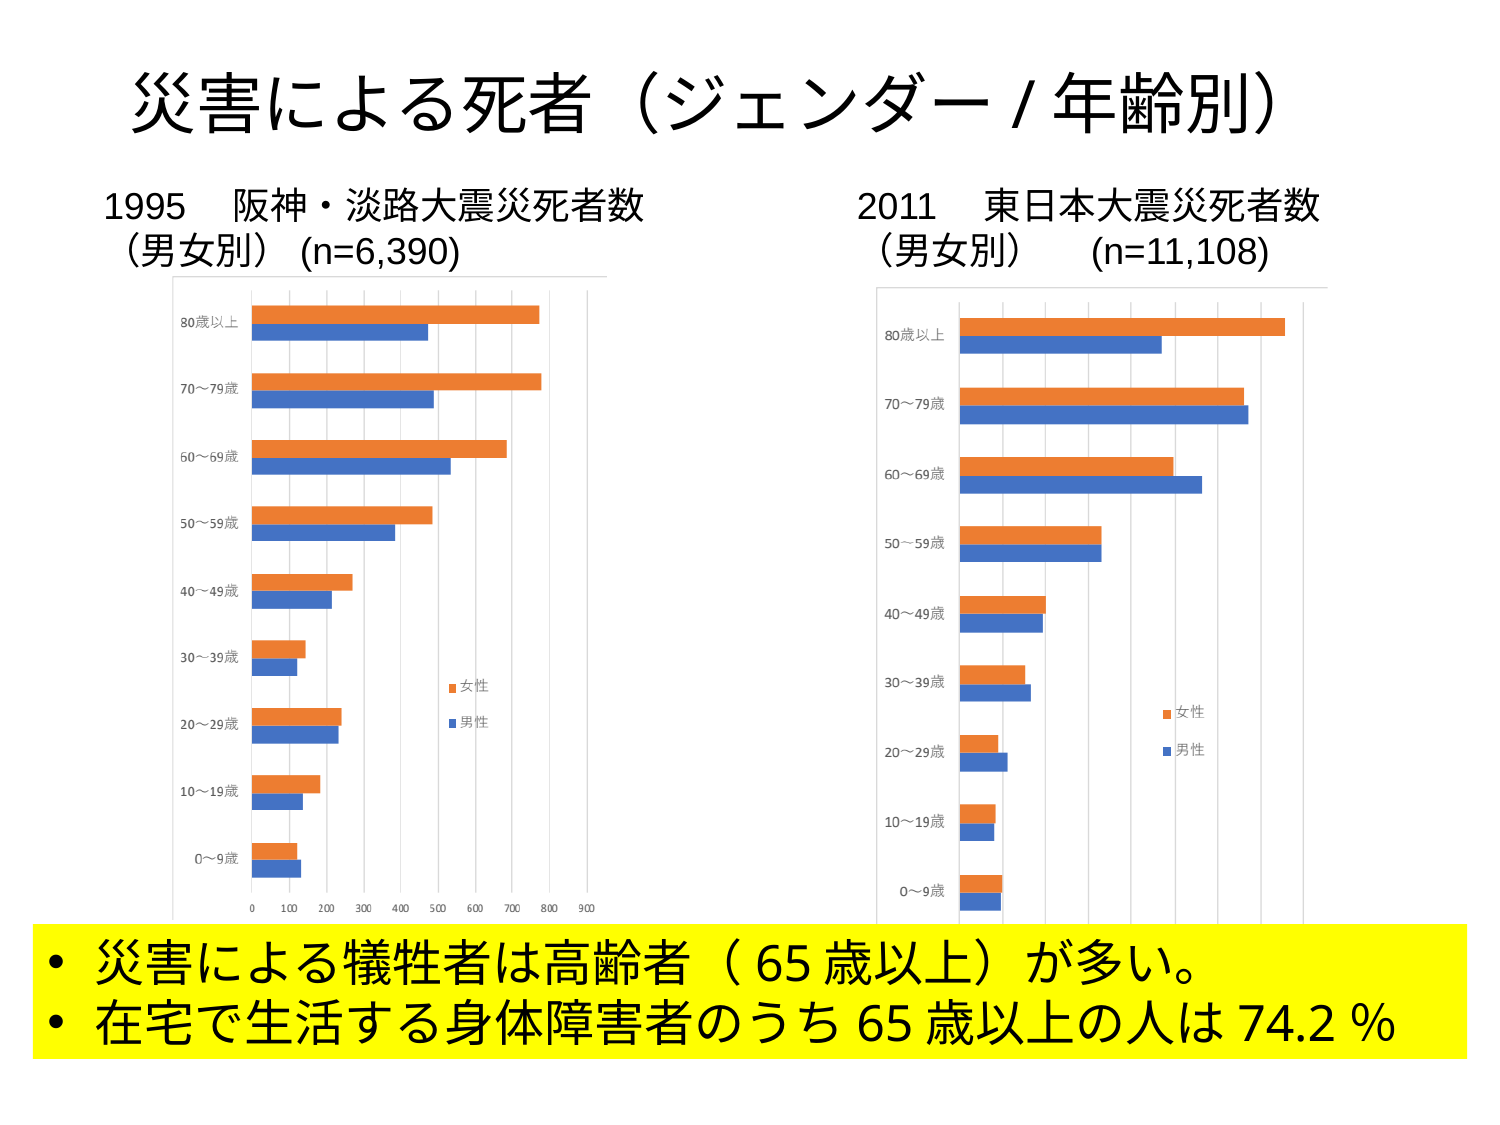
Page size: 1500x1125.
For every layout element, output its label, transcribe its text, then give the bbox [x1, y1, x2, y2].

picture [172, 276, 608, 920]
picture [875, 286, 1328, 956]
title 災害による死者（ジェンダー/年齢別） [114, 0, 1390, 220]
text_box 1995 阪神・淡路大震災死者数 （男女別）(n=6,390) [88, 174, 691, 279]
text_box 2011 東日本大震災死者数 （男女別） (n=11,108) [842, 174, 1445, 279]
text_box 災害による犠牲者は高齢者（65歳以上）が多い。 在宅で生活する身体障害者のうち65歳以上の人は74.2％ [32, 924, 1468, 1059]
